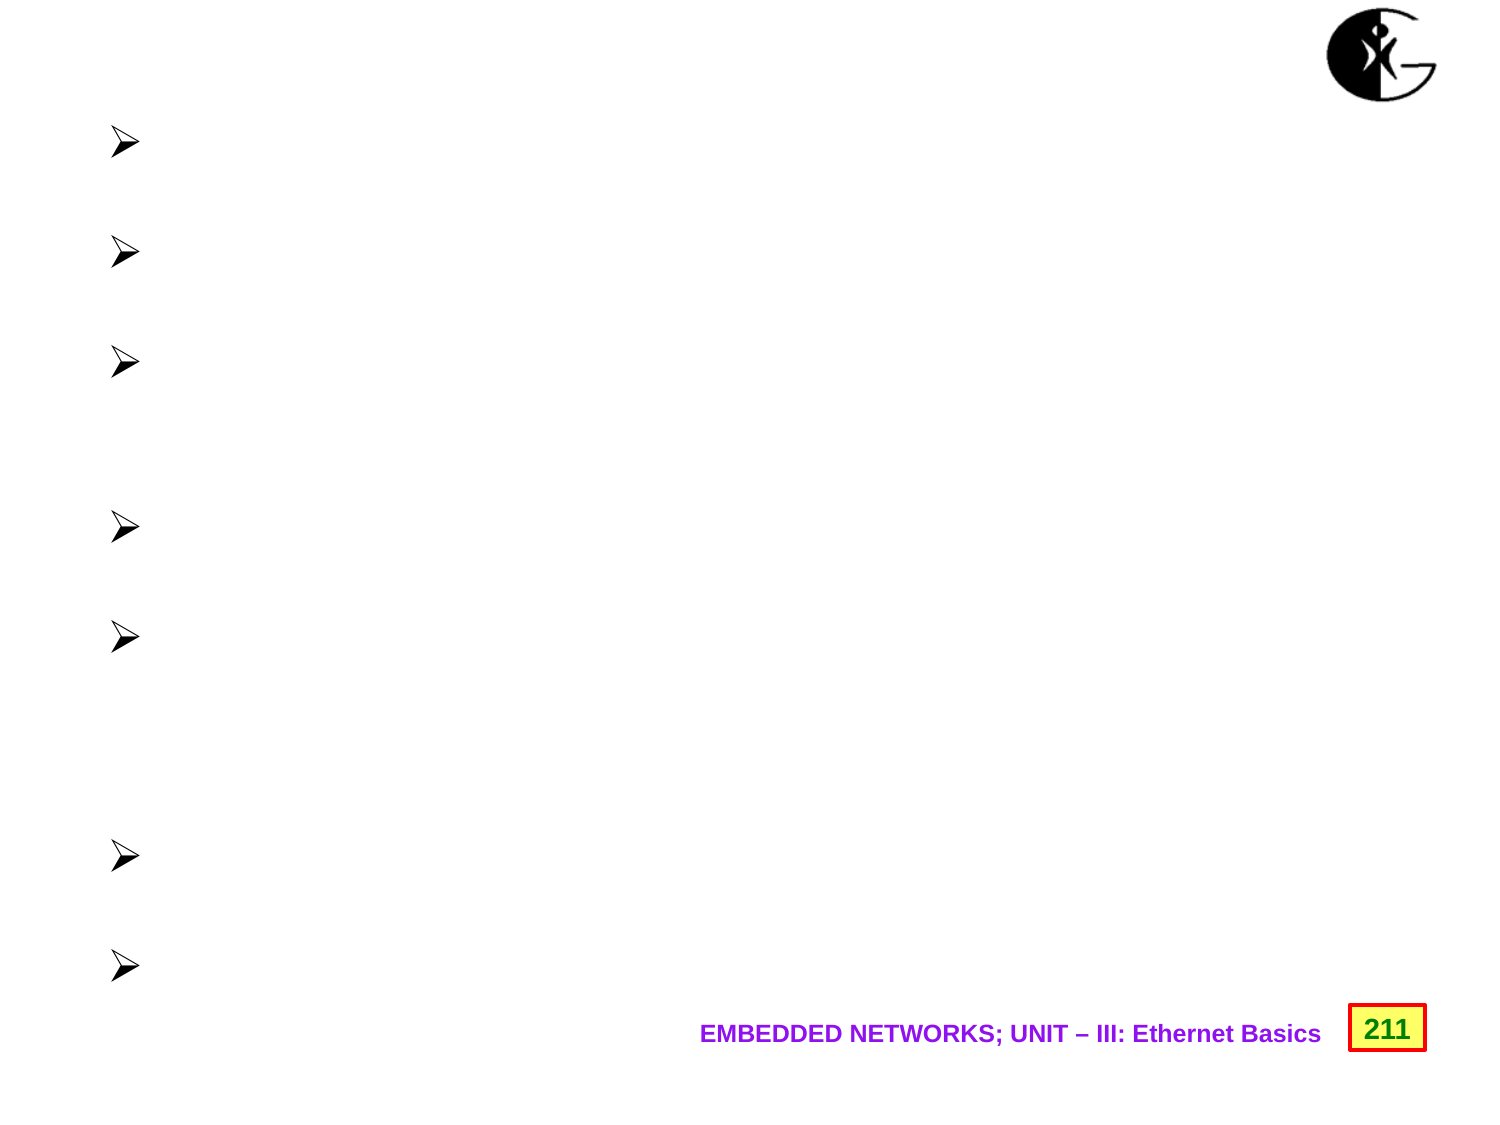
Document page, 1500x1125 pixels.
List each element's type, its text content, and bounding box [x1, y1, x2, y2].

picture [1312, 0, 1451, 113]
slide_number 211 [1348, 1003, 1427, 1052]
footer EMBEDDED NETWORKS; UNIT – III: Ethernet Basics [487, 1002, 1338, 1063]
list PC’s modem may be on the motherboard or an expansion card, or the modem may connect to the PC via an RS-232 or USB port. An embedded system may also contain a modem or connect to an external modem, usually via RS-232. The computer uses the Point-to-Point Protocol (PPP) to manage the modem connection and to send and receive IP datagrams over the serial link. Rabbit Semiconductor’s Dynamic C has an optional module with libraries and example code for PPP communications. Limitations of dial-up connections are a maximum speed of 56 kilobits per second and the need to provide a phone line for the connection. Advantages are low cost and availability anywhere there is phone service. In general, a dial-up connection isn’t the best option for a server because of limited speed. But dial up can be useful for some computers that occasionally communicate on the Internet. [75, 112, 1425, 1075]
